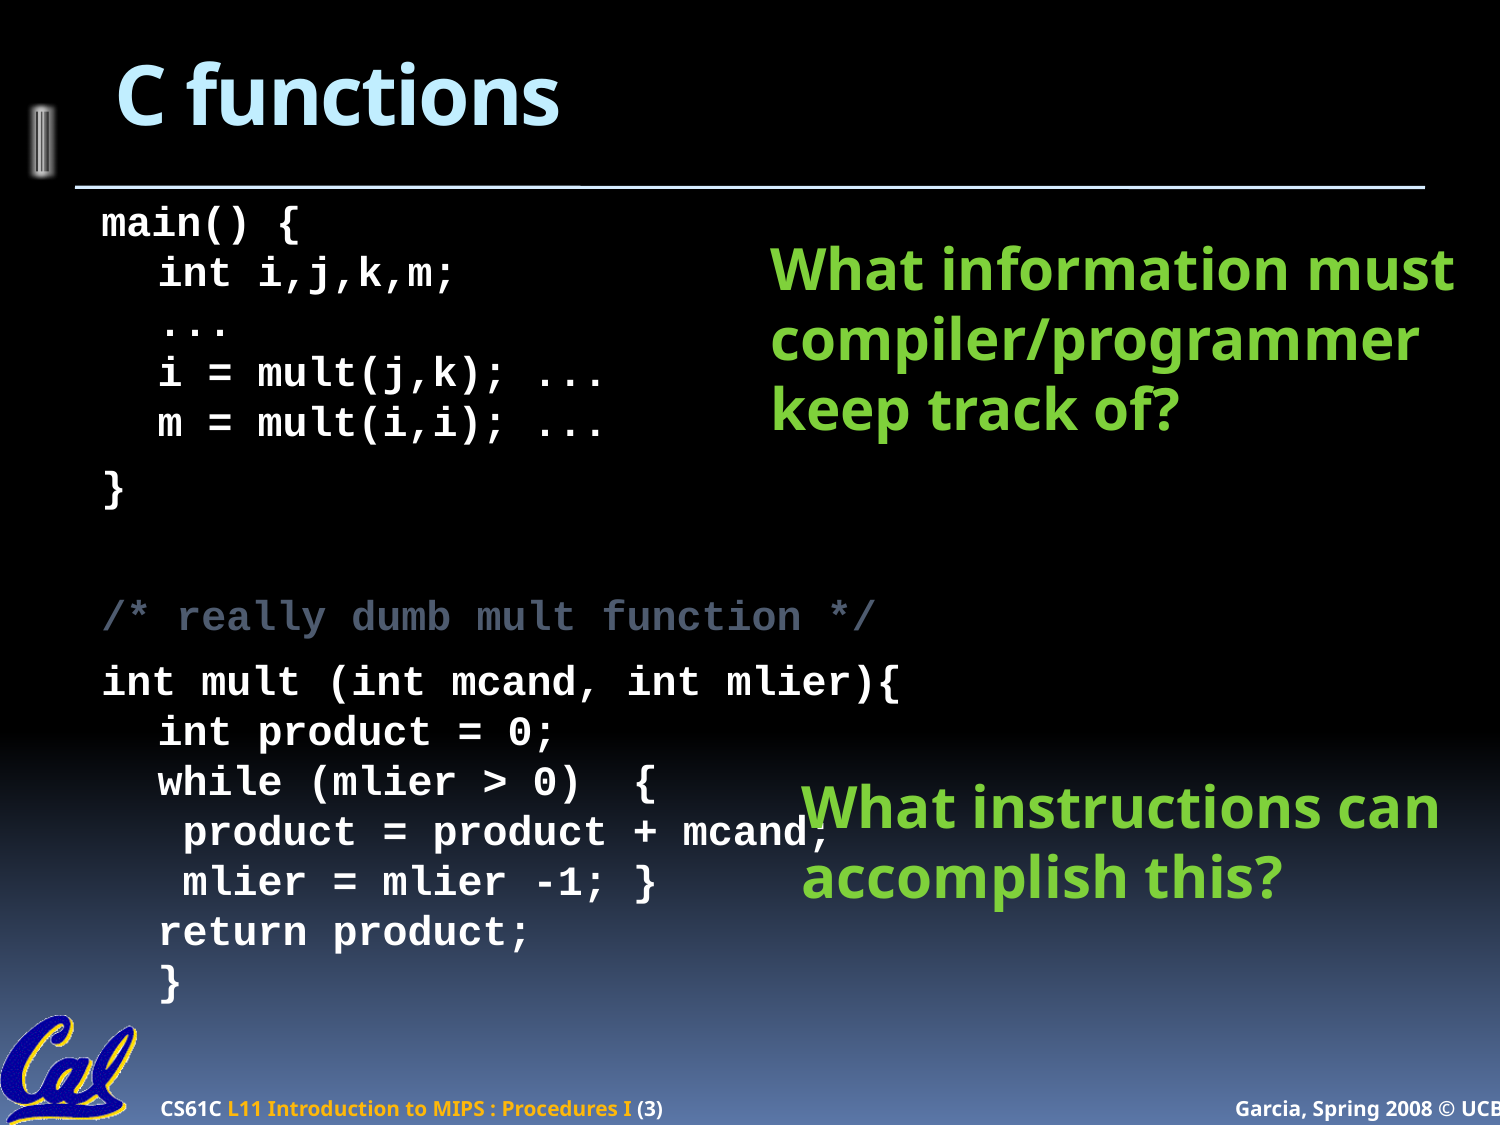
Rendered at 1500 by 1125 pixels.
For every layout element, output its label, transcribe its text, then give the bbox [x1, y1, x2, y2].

title C functions [99, 34, 663, 113]
text_box What instructions can accomplish this? [786, 762, 1472, 918]
list main() { int i,j,k,m; ... i = mult(j,k); ... m = mult(i,i); ... } /* really dumb mult function */ int mult (int mcand, int mlier){ int product = 0; while (mlier > 0) { product = product + mcand; mlier = mlier -1; } return product; } [74, 187, 1413, 1029]
picture [0, 1015, 140, 1125]
text_box What information must compiler/programmer keep track of? [755, 224, 1471, 450]
